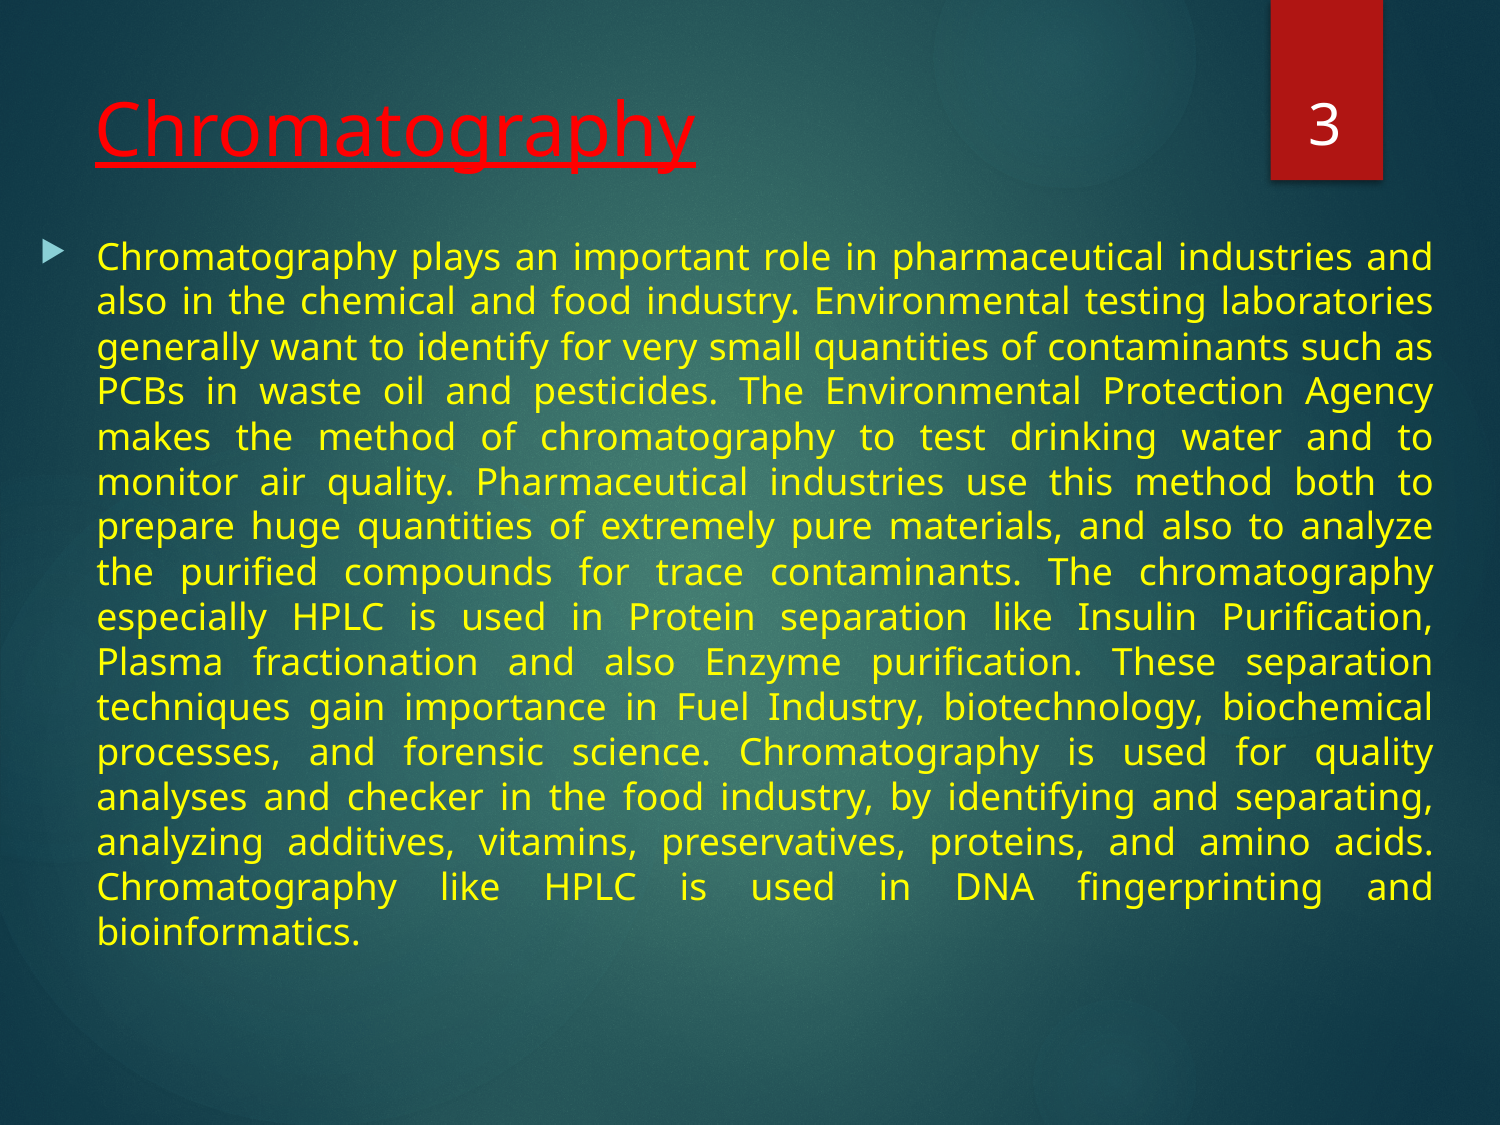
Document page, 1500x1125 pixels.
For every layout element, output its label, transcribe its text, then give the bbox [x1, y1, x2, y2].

slide_number 3 [1273, 48, 1378, 175]
title Chromatography [79, 74, 1237, 224]
list Chromatography plays an important role in pharmaceutical industries and also in the chemical and food industry. Environmental testing laboratories generally want to identify for very small quantities of contaminants such as PCBs in waste oil and pesticides. The Environmental Protection Agency makes the method of chromatography to test drinking water and to monitor air quality. Pharmaceutical industries use this method both to prepare huge quantities of extremely pure materials, and also to analyze the purified compounds for trace contaminants. The chromatography especially HPLC is used in Protein separation like Insulin Purification, Plasma fractionation and also Enzyme purification. These separation techniques gain importance in Fuel Industry, biotechnology, biochemical processes, and forensic science. Chromatography is used for quality analyses and checker in the food industry, by identifying and separating, analyzing additives, vitamins, preservatives, proteins, and amino acids. Chromatography like HPLC is used in DNA fingerprinting and bioinformatics. [24, 224, 1450, 914]
